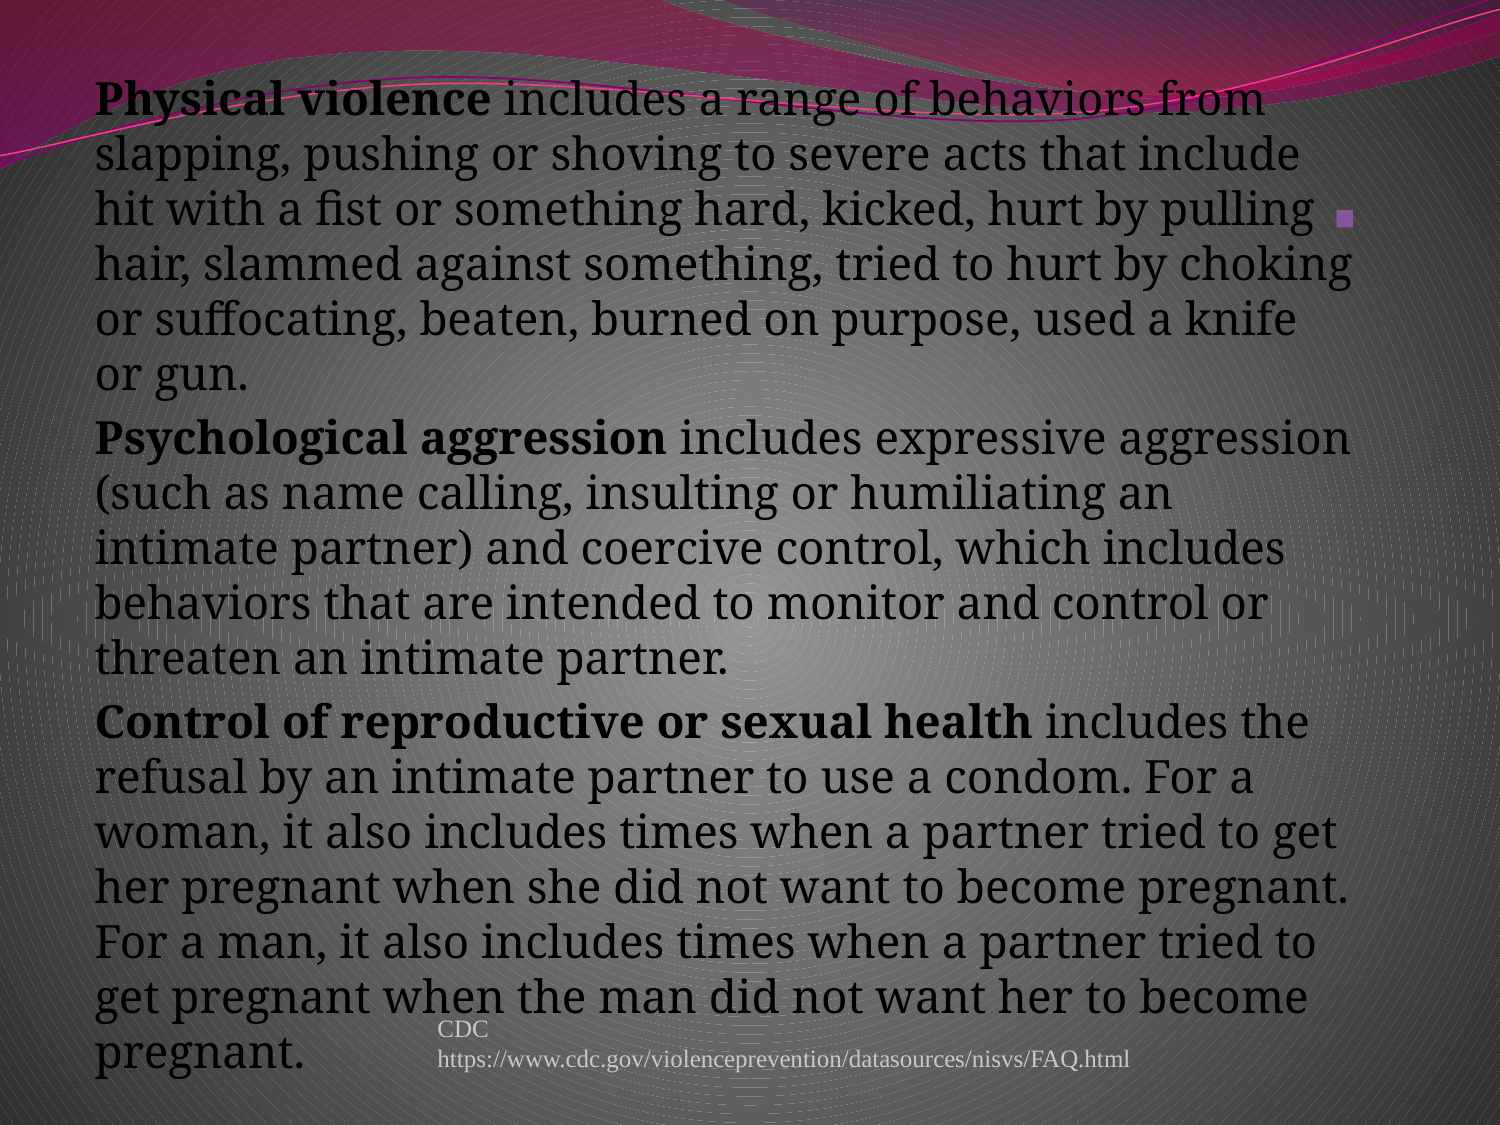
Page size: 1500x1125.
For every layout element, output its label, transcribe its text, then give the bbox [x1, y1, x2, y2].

list Physical violence includes a range of behaviors from slapping, pushing or shoving to severe acts that include hit with a fist or something hard, kicked, hurt by pulling hair, slammed against something, tried to hurt by choking or suffocating, beaten, burned on purpose, used a knife or gun. Psychological aggression includes expressive aggression (such as name calling, insulting or humiliating an intimate partner) and coercive control, which includes behaviors that are intended to monitor and control or threaten an intimate partner. Control of reproductive or sexual health includes the refusal by an intimate partner to use a condom. For a woman, it also includes times when a partner tried to get her pregnant when she did not want to become pregnant. For a man, it also includes times when a partner tried to get pregnant when the man did not want her to become pregnant. . [86, 62, 1363, 692]
footer CDC https://www.cdc.gov/violenceprevention/datasources/nisvs/FAQ.html [437, 1042, 1425, 1103]
